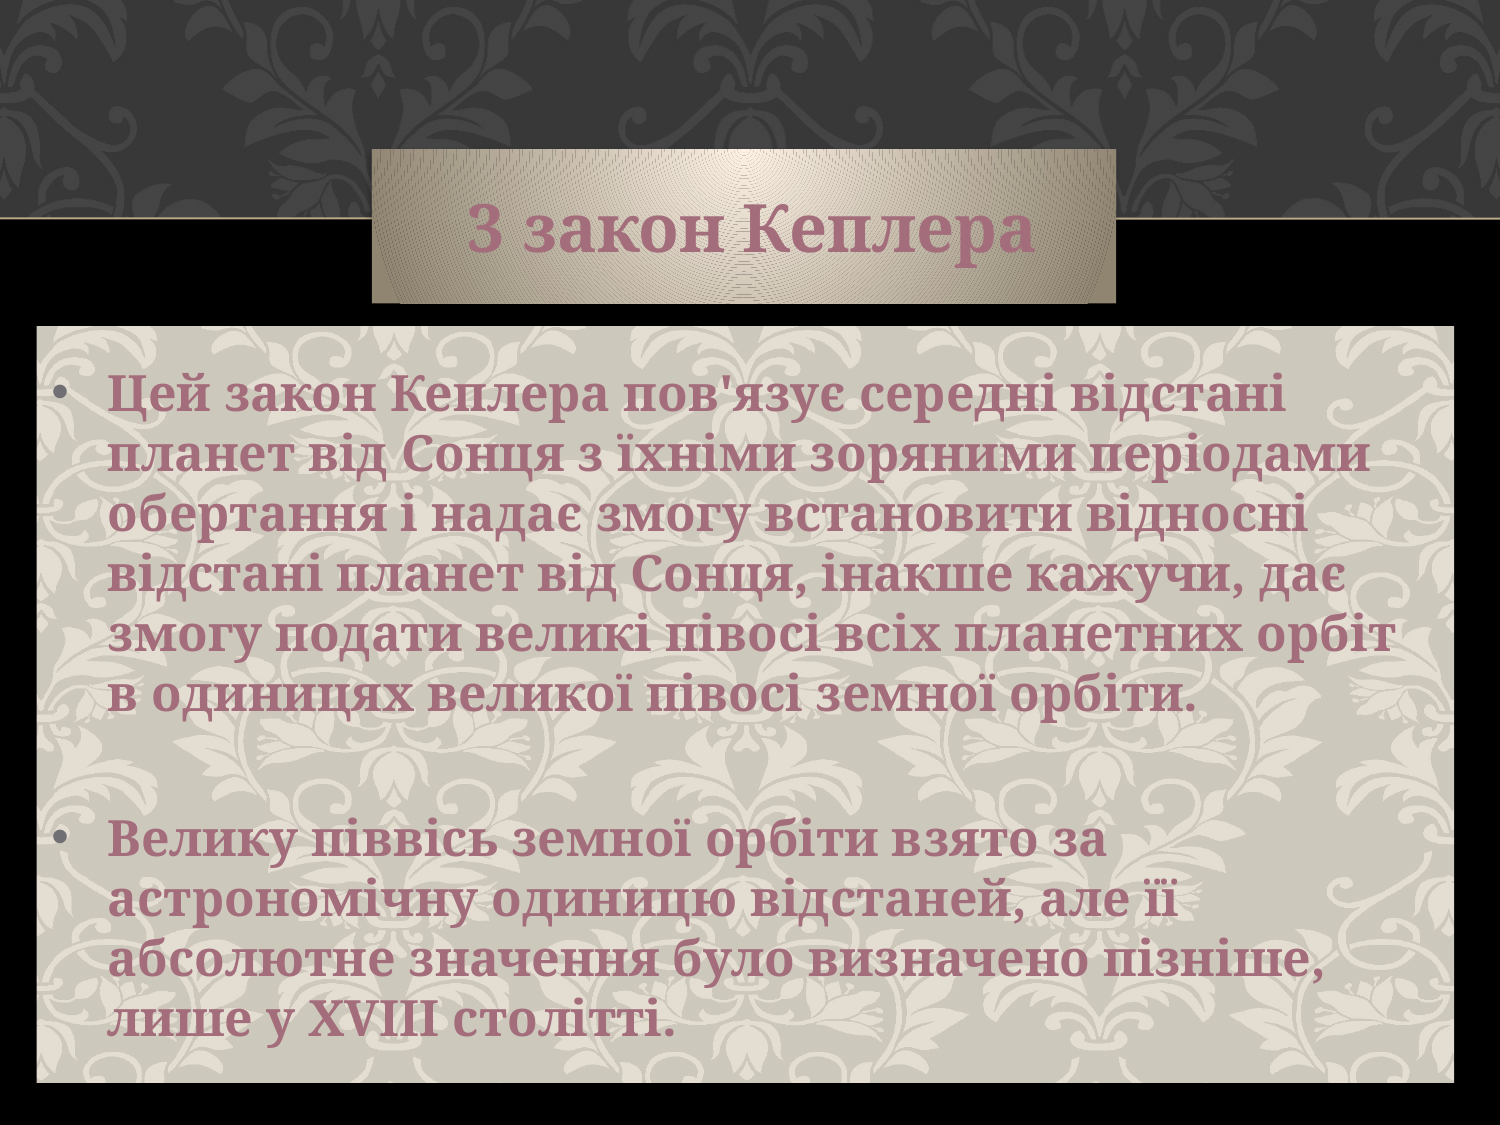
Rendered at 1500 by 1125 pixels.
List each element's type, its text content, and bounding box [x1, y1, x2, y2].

text_box Цей закон Кеплера пов'язує середні відстані планет від Сонця з їхніми зоряними періодами обертання і надає змогу встановити відносні відстані планет від Сонця, інакше кажучи, дає змогу подати великі півосі всіх планетних орбіт в одиницях великої півосі земної орбіти. Велику піввісь земної орбіти взято за астрономічну одиницю відстаней, але її абсолютне значення було визначено пізніше, лише у XVIII столітті. [36, 326, 1455, 1083]
text_box 3 закон Кеплера [371, 149, 1117, 304]
